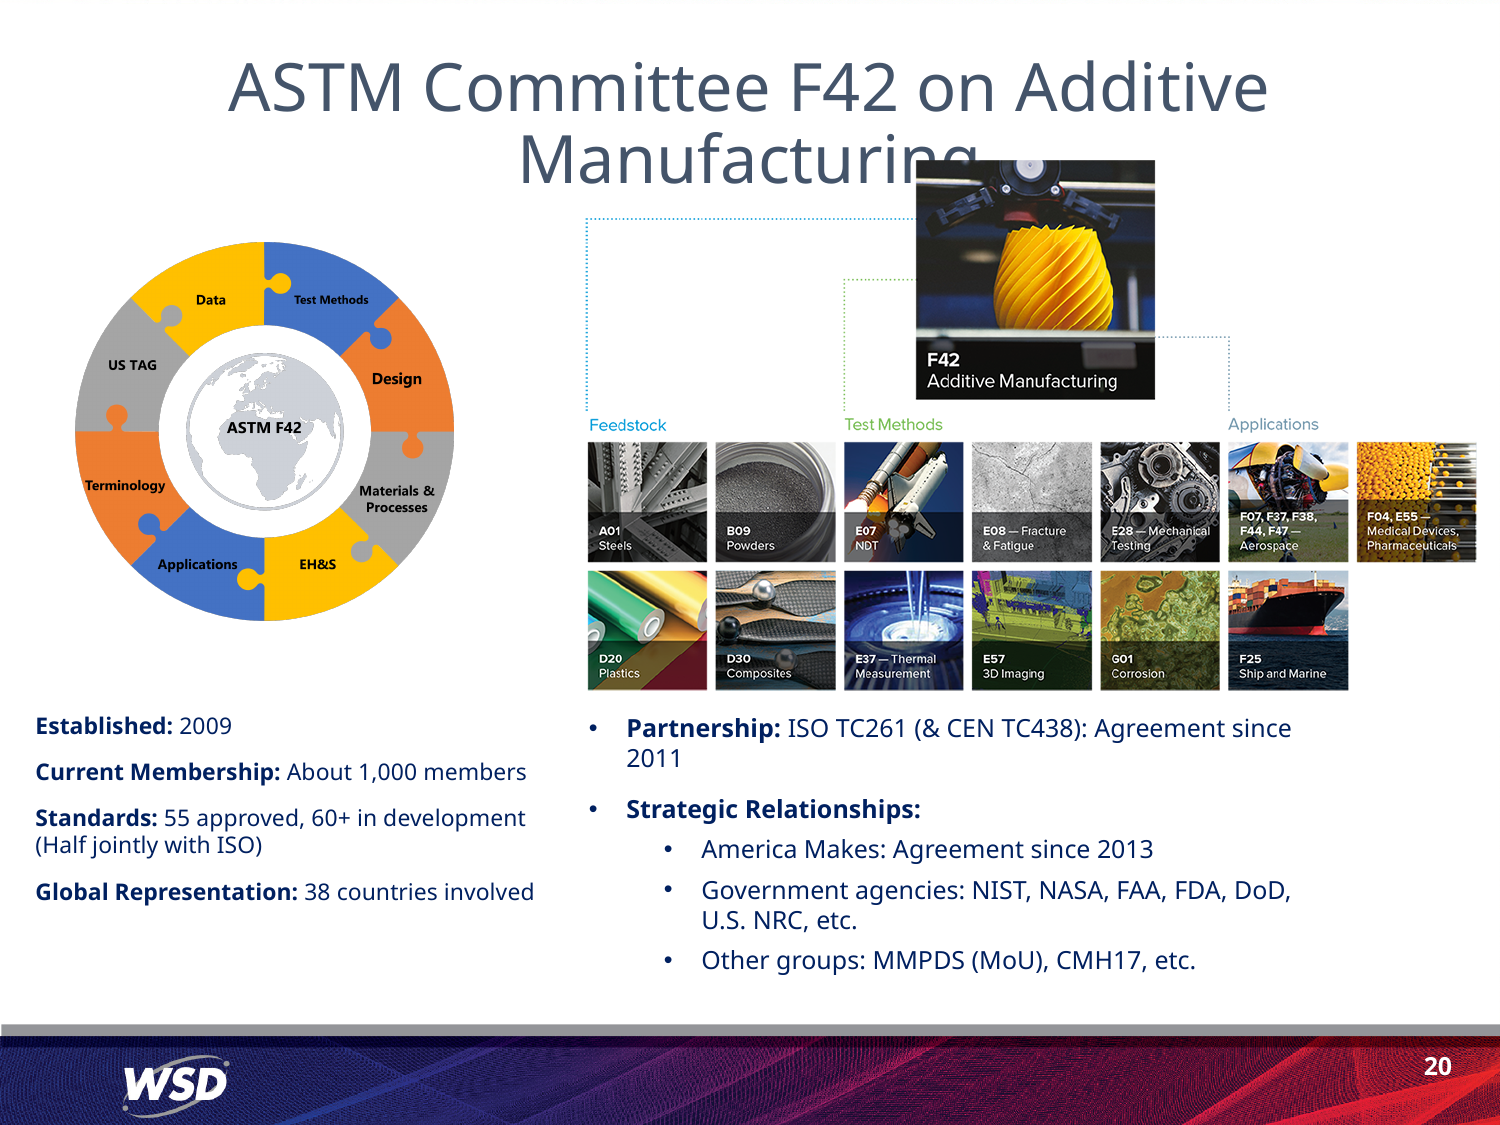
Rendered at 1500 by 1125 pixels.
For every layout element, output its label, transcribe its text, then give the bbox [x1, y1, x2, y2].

text_box Partnership: ISO TC261 (& CEN TC438): Agreement since 2011 Strategic Relationships: America Makes: Agreement since 2013 Government agencies: NIST, NASA, FAA, FDA, DoD, U.S. NRC, etc. Other groups: MMPDS (MoU), CMH17, etc. [574, 706, 1337, 995]
text_box Established: 2009 Current Membership: About 1,000 members Standards: 55 approved, 60+ in development (Half jointly with ISO) Global Representation: 38 countries involved [24, 705, 574, 911]
list ASTM Committee F42 on Additive Manufacturing [12, 46, 1488, 109]
picture [0, 0, 1500, 1125]
